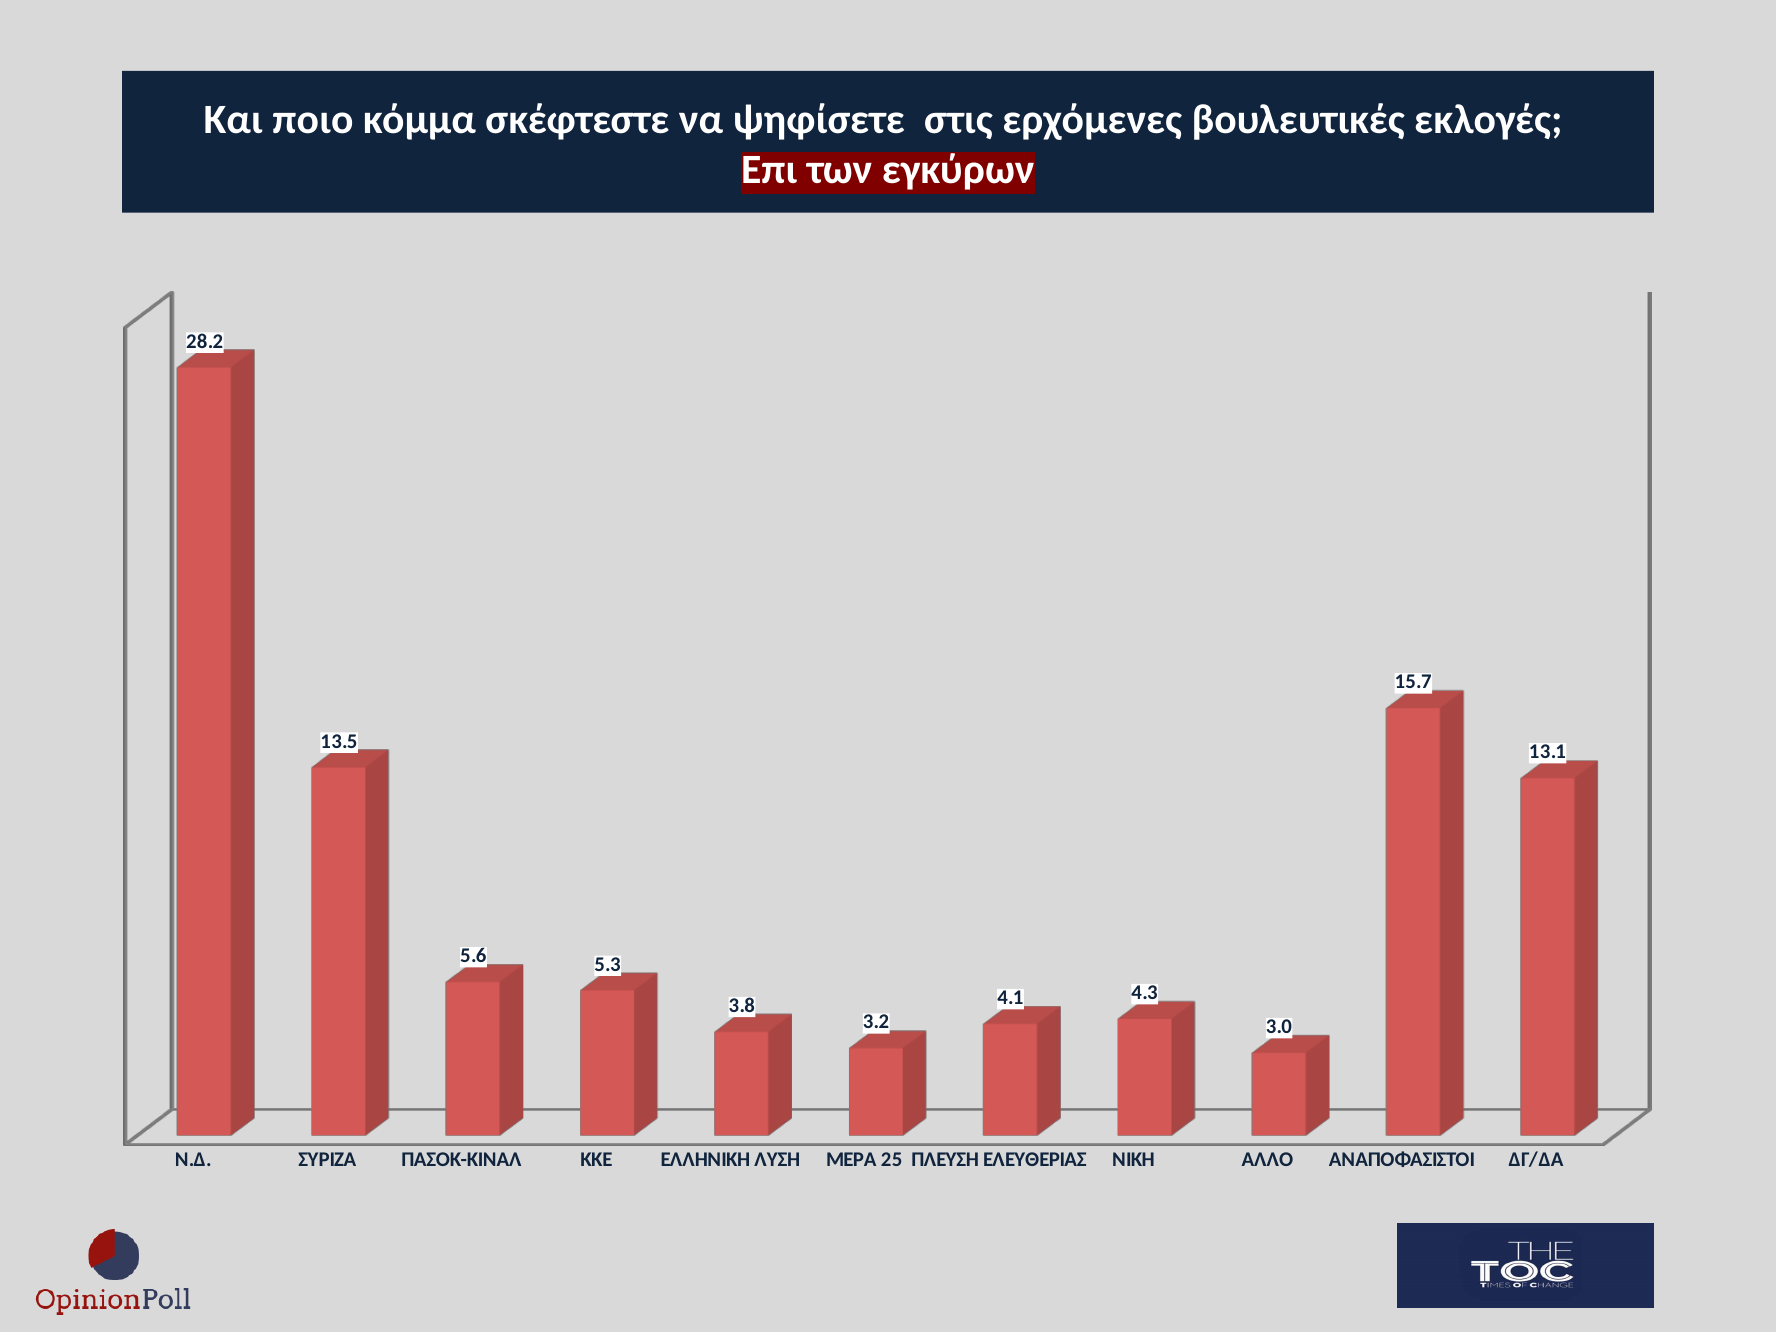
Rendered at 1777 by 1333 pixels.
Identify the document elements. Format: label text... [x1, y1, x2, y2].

picture [28, 1223, 198, 1316]
title Και ποιο κόμμα σκέφτεστε να ψηφίσετε στις ερχόμενες βουλευτικές εκλογές; Επι των εγκύρων [122, 70, 1654, 213]
chart [88, 273, 1688, 1190]
picture [1397, 1223, 1655, 1308]
